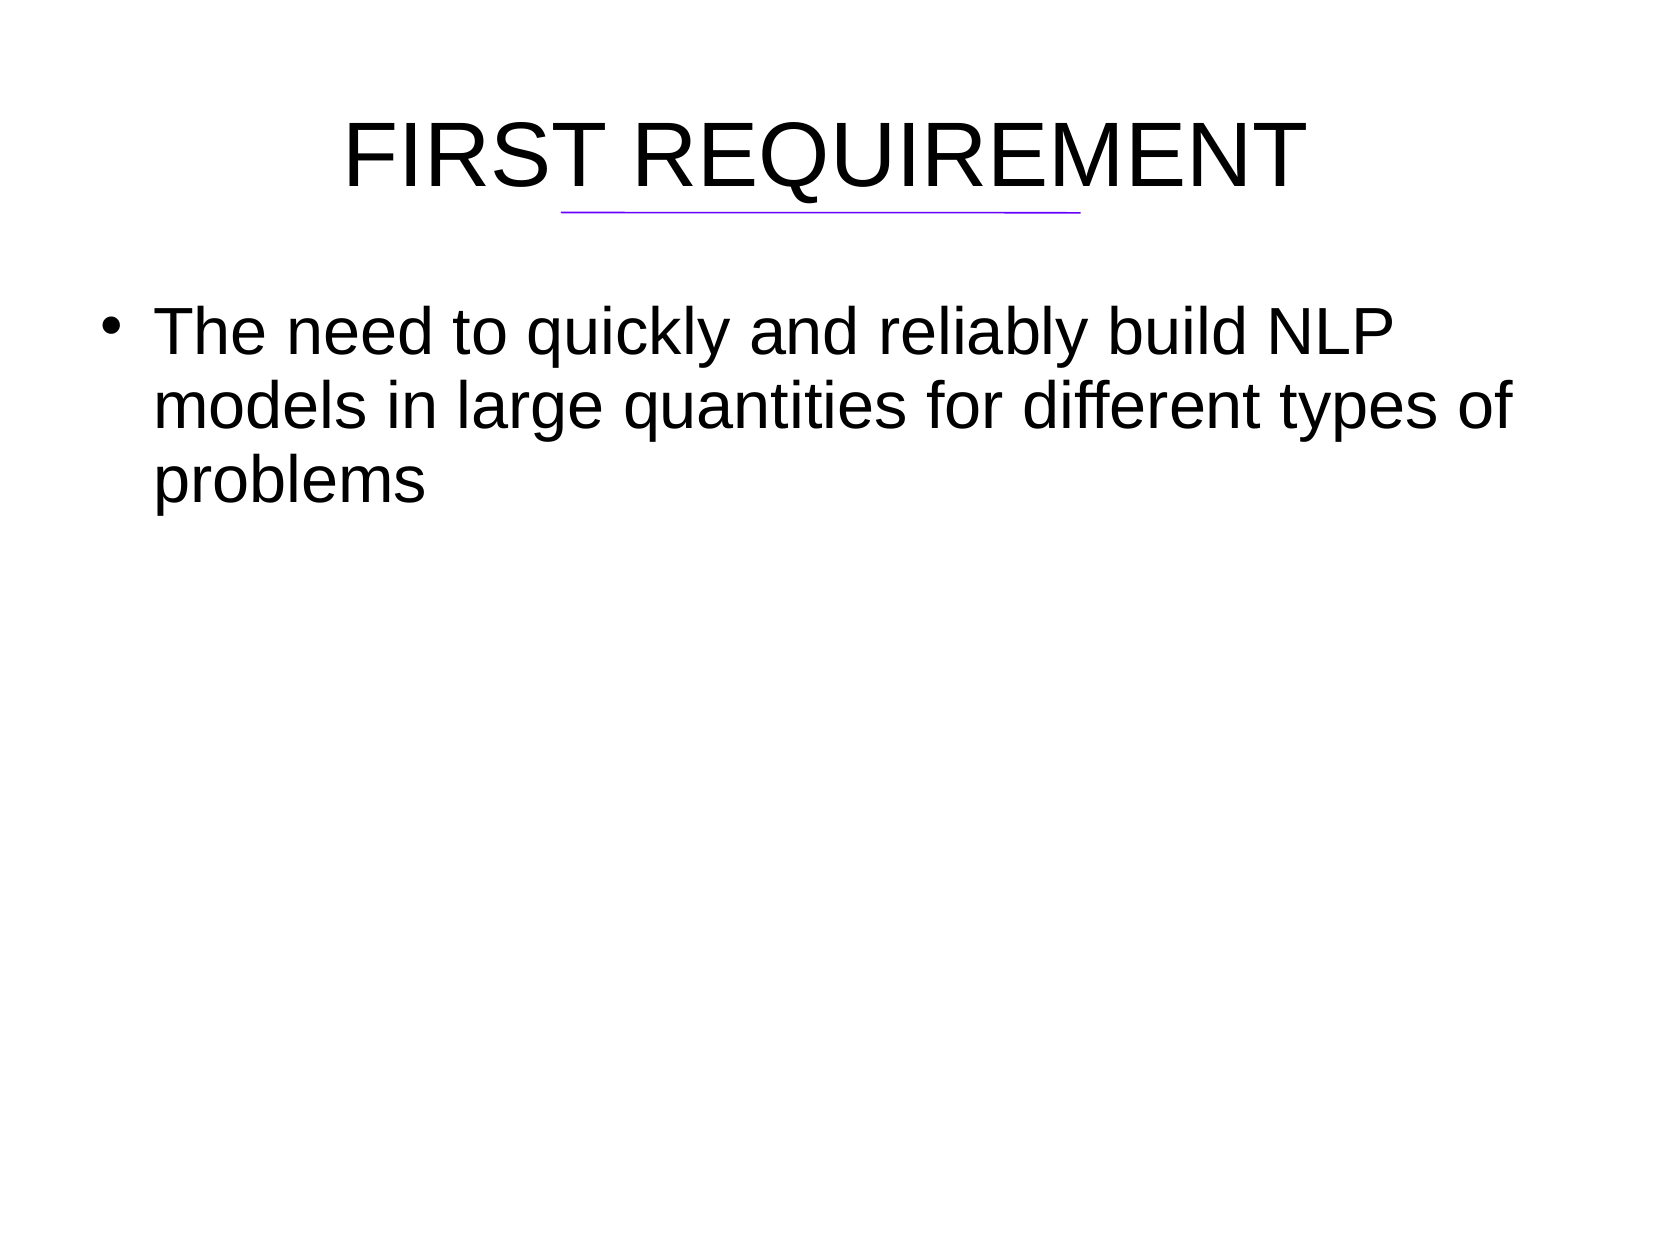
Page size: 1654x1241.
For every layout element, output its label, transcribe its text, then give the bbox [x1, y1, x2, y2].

text_box The need to quickly and reliably build NLP models in large quantities for different types of problems [82, 290, 1571, 1010]
text_box FIRST REQUIREMENT [82, 49, 1571, 257]
